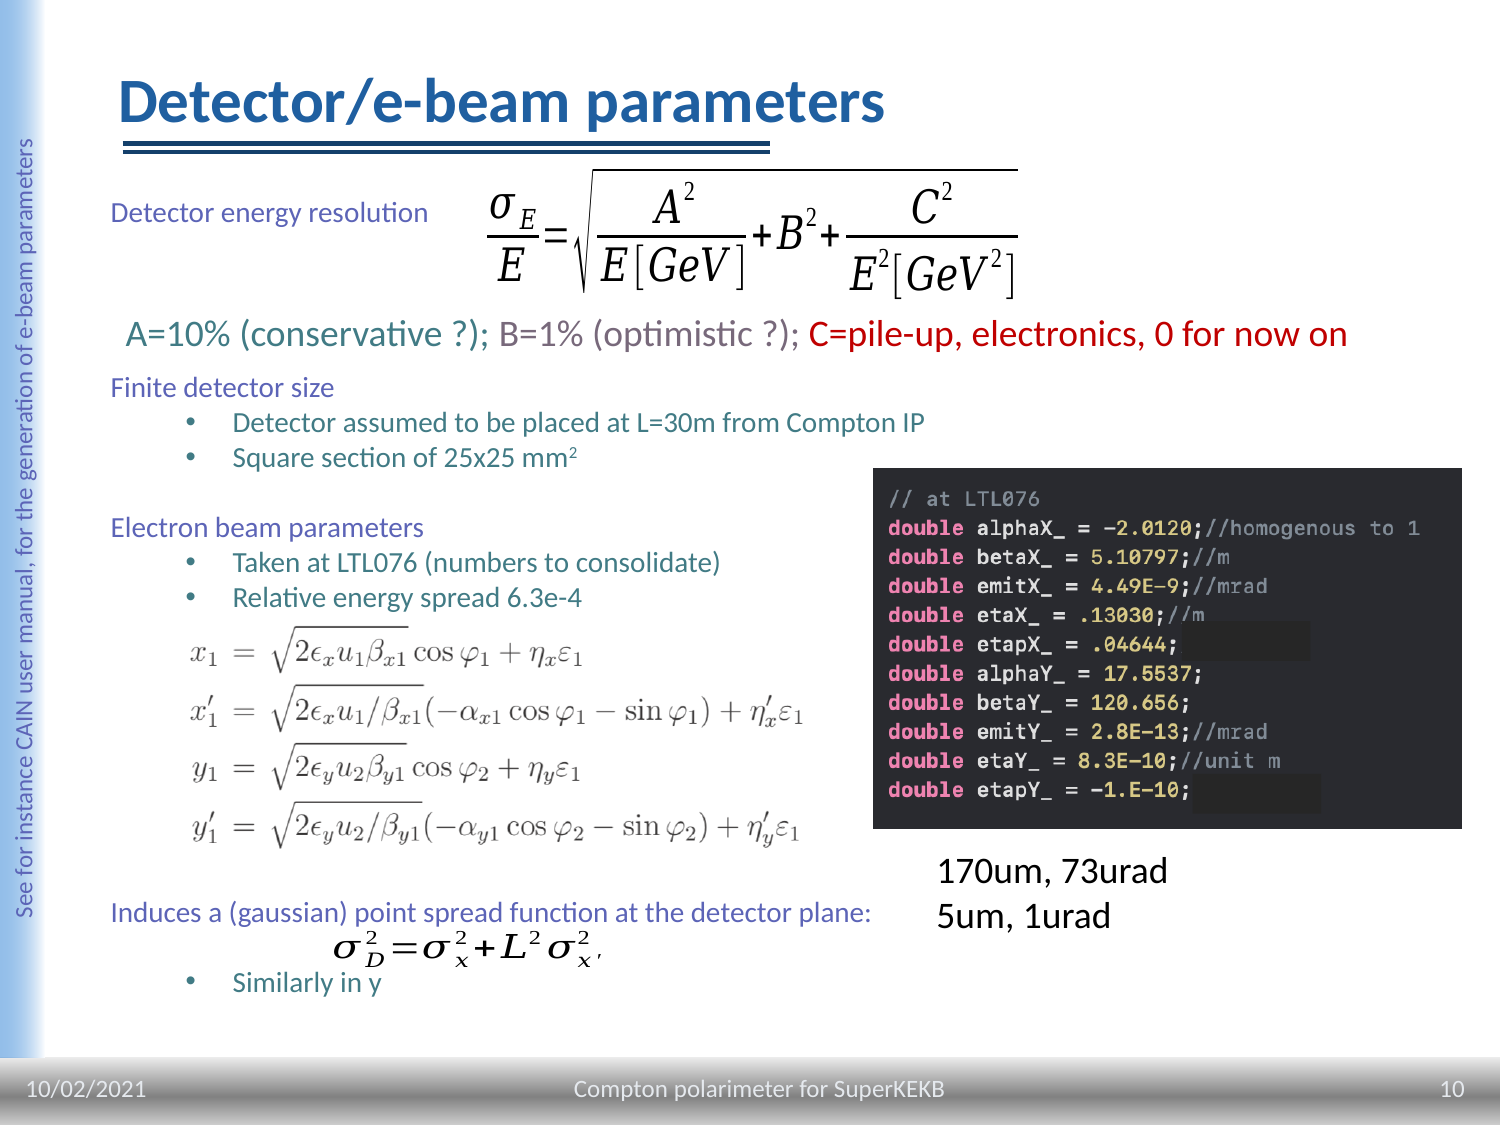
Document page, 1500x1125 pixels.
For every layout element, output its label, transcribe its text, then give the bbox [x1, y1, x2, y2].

text_box See for instance CAIN user manual, for the generation of e-beam parameters [0, 0, 45, 1058]
picture [873, 468, 1462, 829]
footer Compton polarimeter for SuperKEKB [288, 1057, 1231, 1118]
picture [167, 617, 837, 854]
text_box A=10% (conservative ?); B=1% (optimistic ?); C=pile-up, electronics, 0 for now on [111, 301, 1364, 361]
slide_number 10 [1313, 1057, 1480, 1118]
title Detector/e-beam parameters [103, 59, 1397, 144]
text_box Detector energy resolution Finite detector size Detector assumed to be placed at L=30m from Compton IP Square section of 25x25 mm2 Electron beam parameters Taken at LTL076 (numbers to consolidate) Relative energy spread 6.3e-4 Induces a (gaussian) point spread function at the detector plane: Similarly in y [95, 186, 1480, 1006]
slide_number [10, 1057, 196, 1118]
